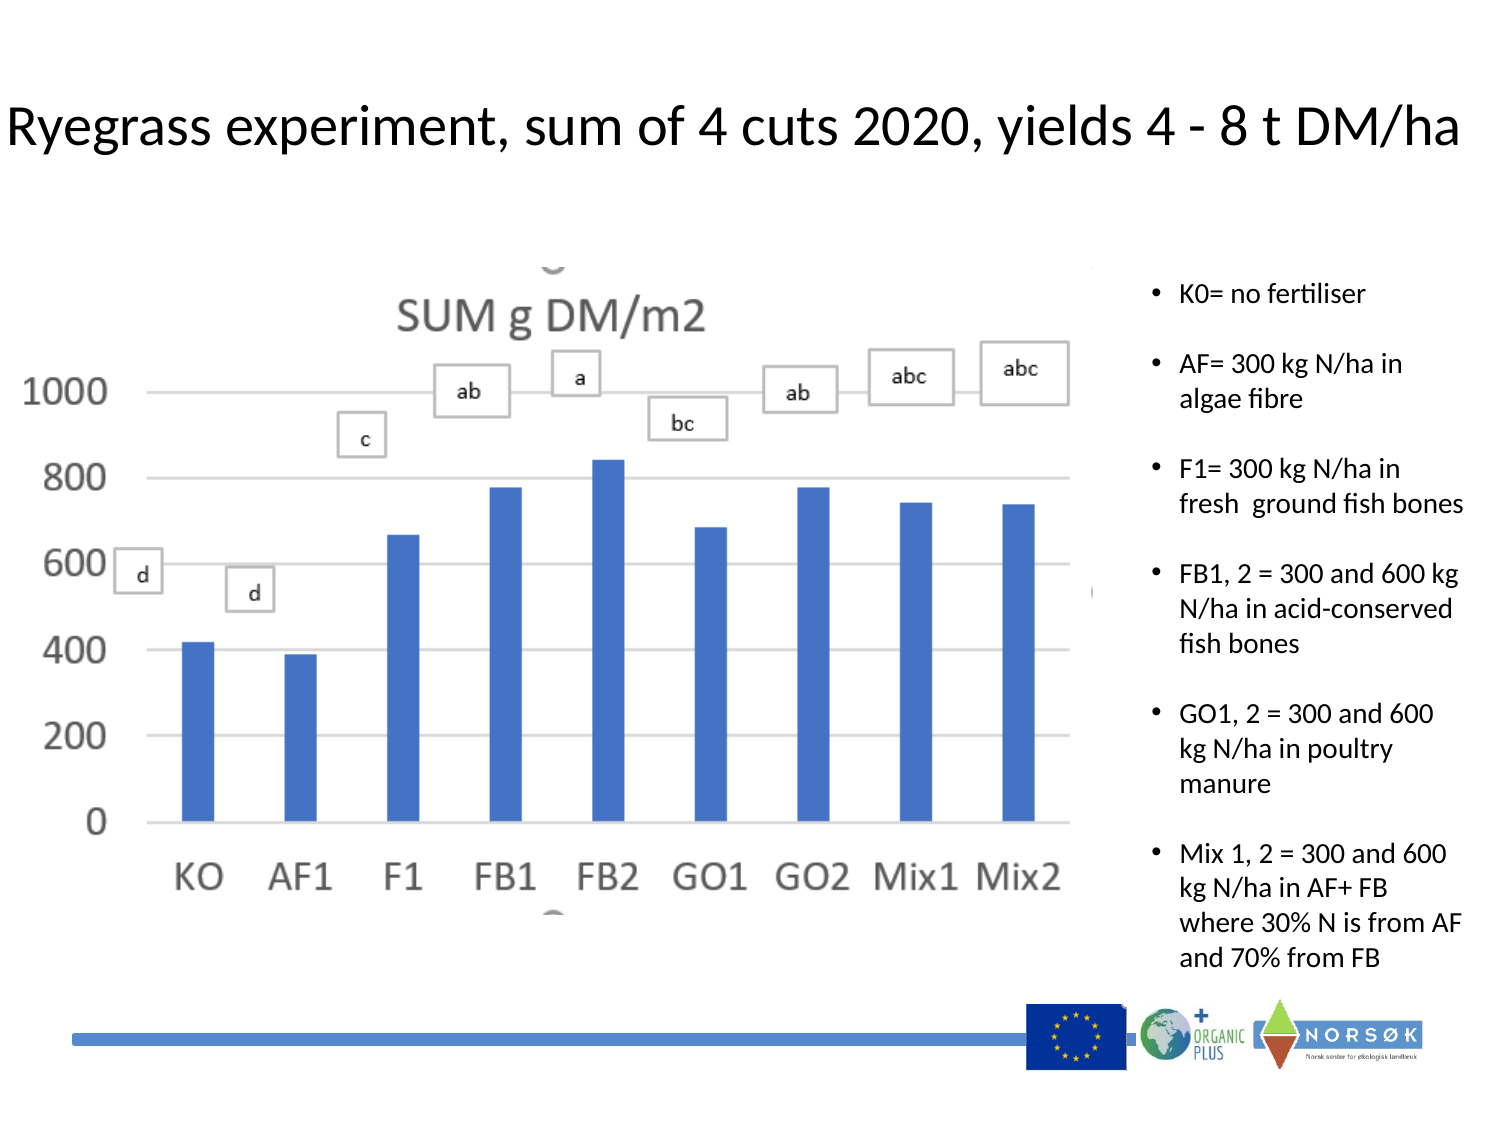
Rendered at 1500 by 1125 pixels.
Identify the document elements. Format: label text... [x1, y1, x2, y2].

picture [1025, 1004, 1127, 1071]
title Ryegrass experiment, sum of 4 cuts 2020, yields 4 - 8 t DM/ha [0, 33, 1500, 211]
text_box K0= no fertiliser AF= 300 kg N/ha in algae fibre F1= 300 kg N/ha in fresh ground fish bones FB1, 2 = 300 and 600 kg N/ha in acid-conserved fish bones GO1, 2 = 300 and 600 kg N/ha in poultry manure Mix 1, 2 = 300 and 600 kg N/ha in AF+ FB where 30% N is from AF and 70% from FB [1136, 267, 1482, 982]
picture [1136, 1004, 1250, 1066]
picture [17, 266, 1093, 915]
